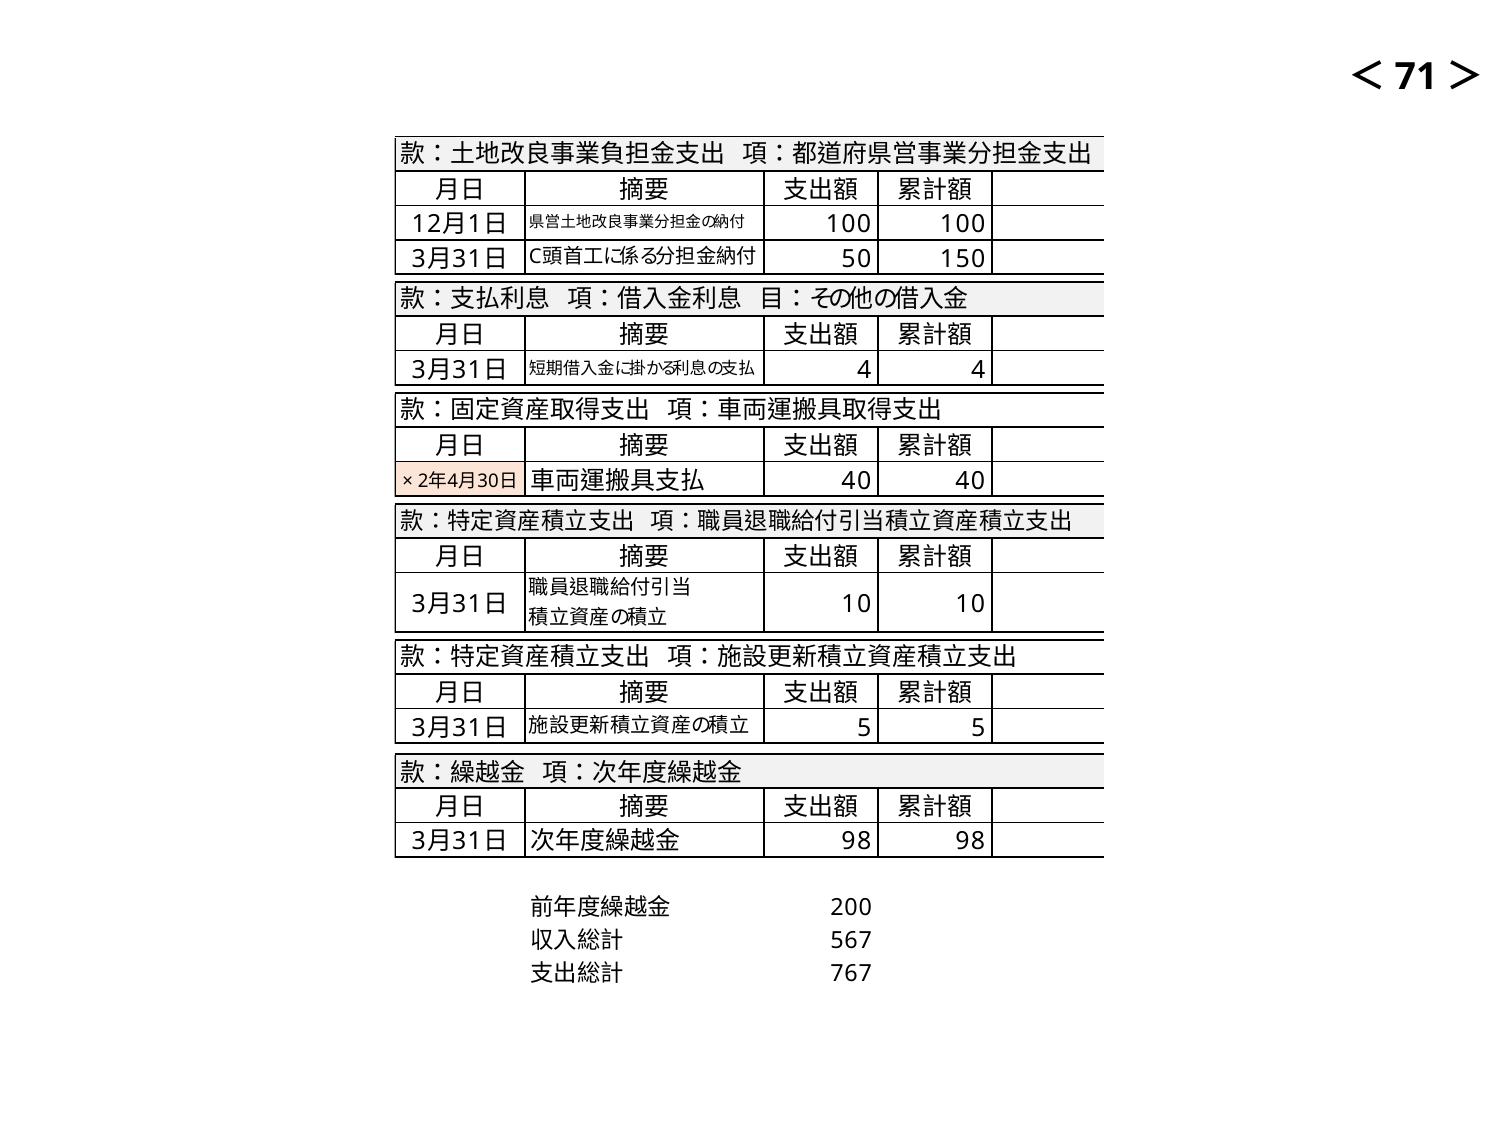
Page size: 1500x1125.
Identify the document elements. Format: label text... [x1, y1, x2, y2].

text_box ＜71＞ [1333, 44, 1499, 105]
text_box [394, 135, 1106, 989]
